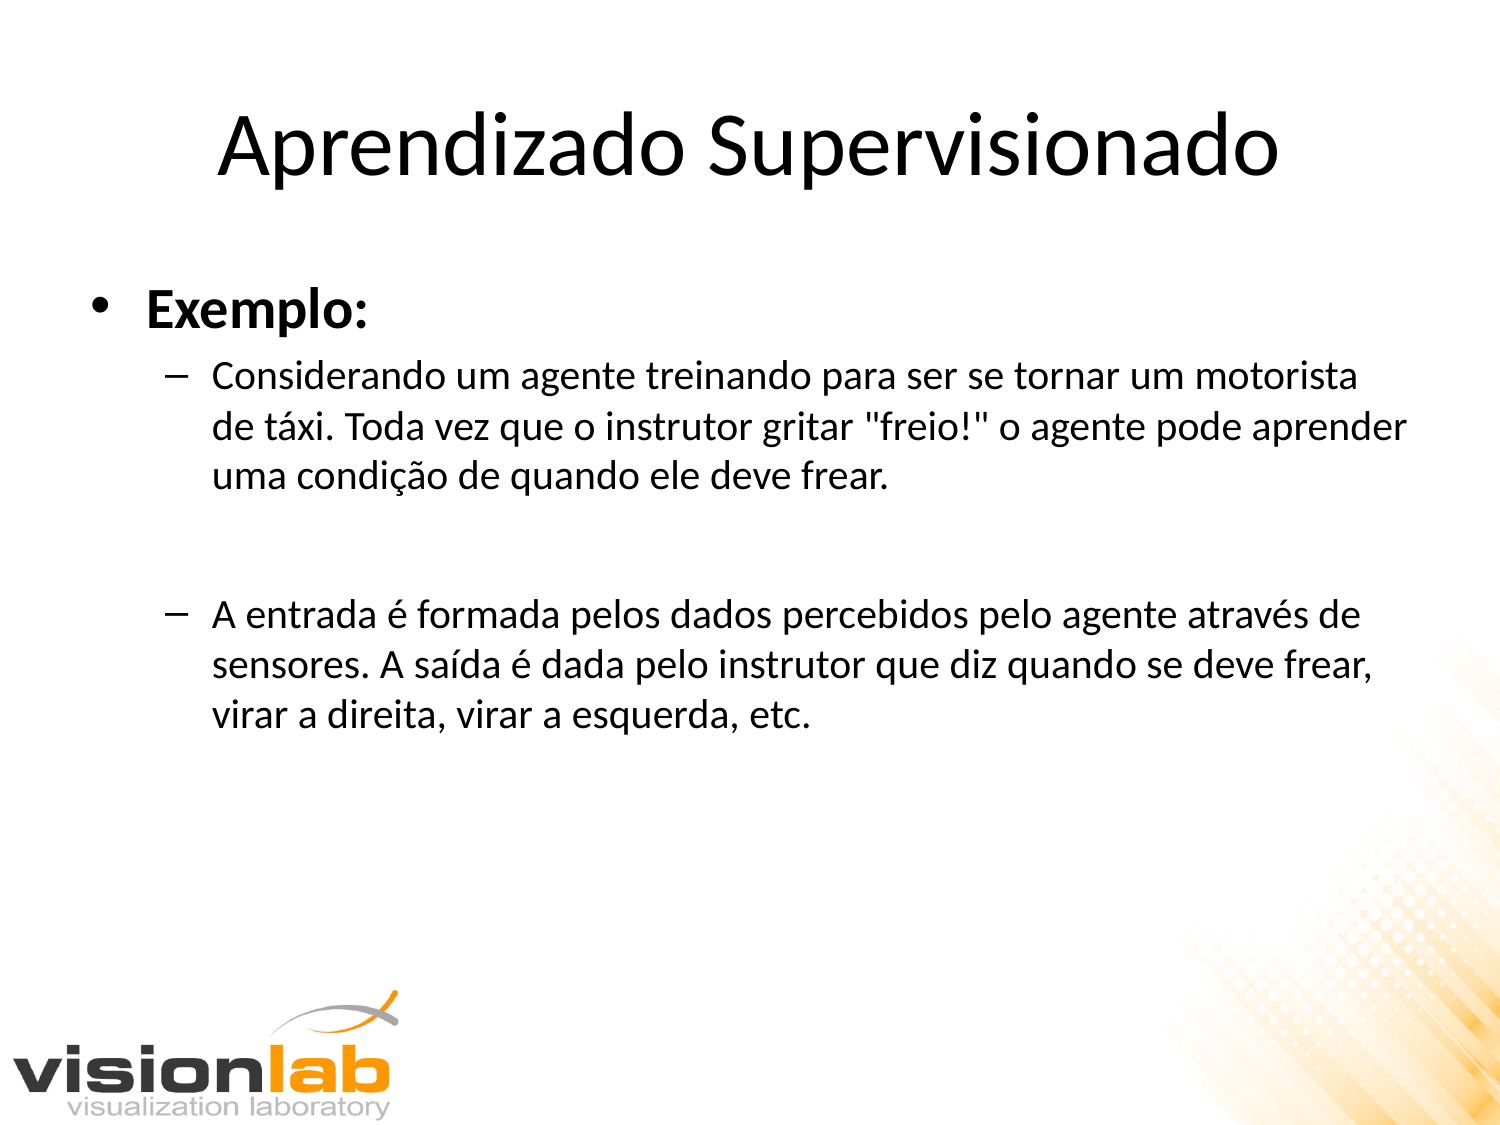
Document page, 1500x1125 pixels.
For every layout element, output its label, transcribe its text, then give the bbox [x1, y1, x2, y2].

picture [5, 984, 408, 1124]
list Exemplo: Considerando um agente treinando para ser se tornar um motorista de táxi. Toda vez que o instrutor gritar "freio!" o agente pode aprender uma condição de quando ele deve frear. A entrada é formada pelos dados percebidos pelo agente através de sensores. A saída é dada pelo instrutor que diz quando se deve frear, virar a direita, virar a esquerda, etc. [75, 262, 1425, 1005]
title Aprendizado Supervisionado [75, 45, 1425, 233]
picture [1112, 633, 1500, 1125]
